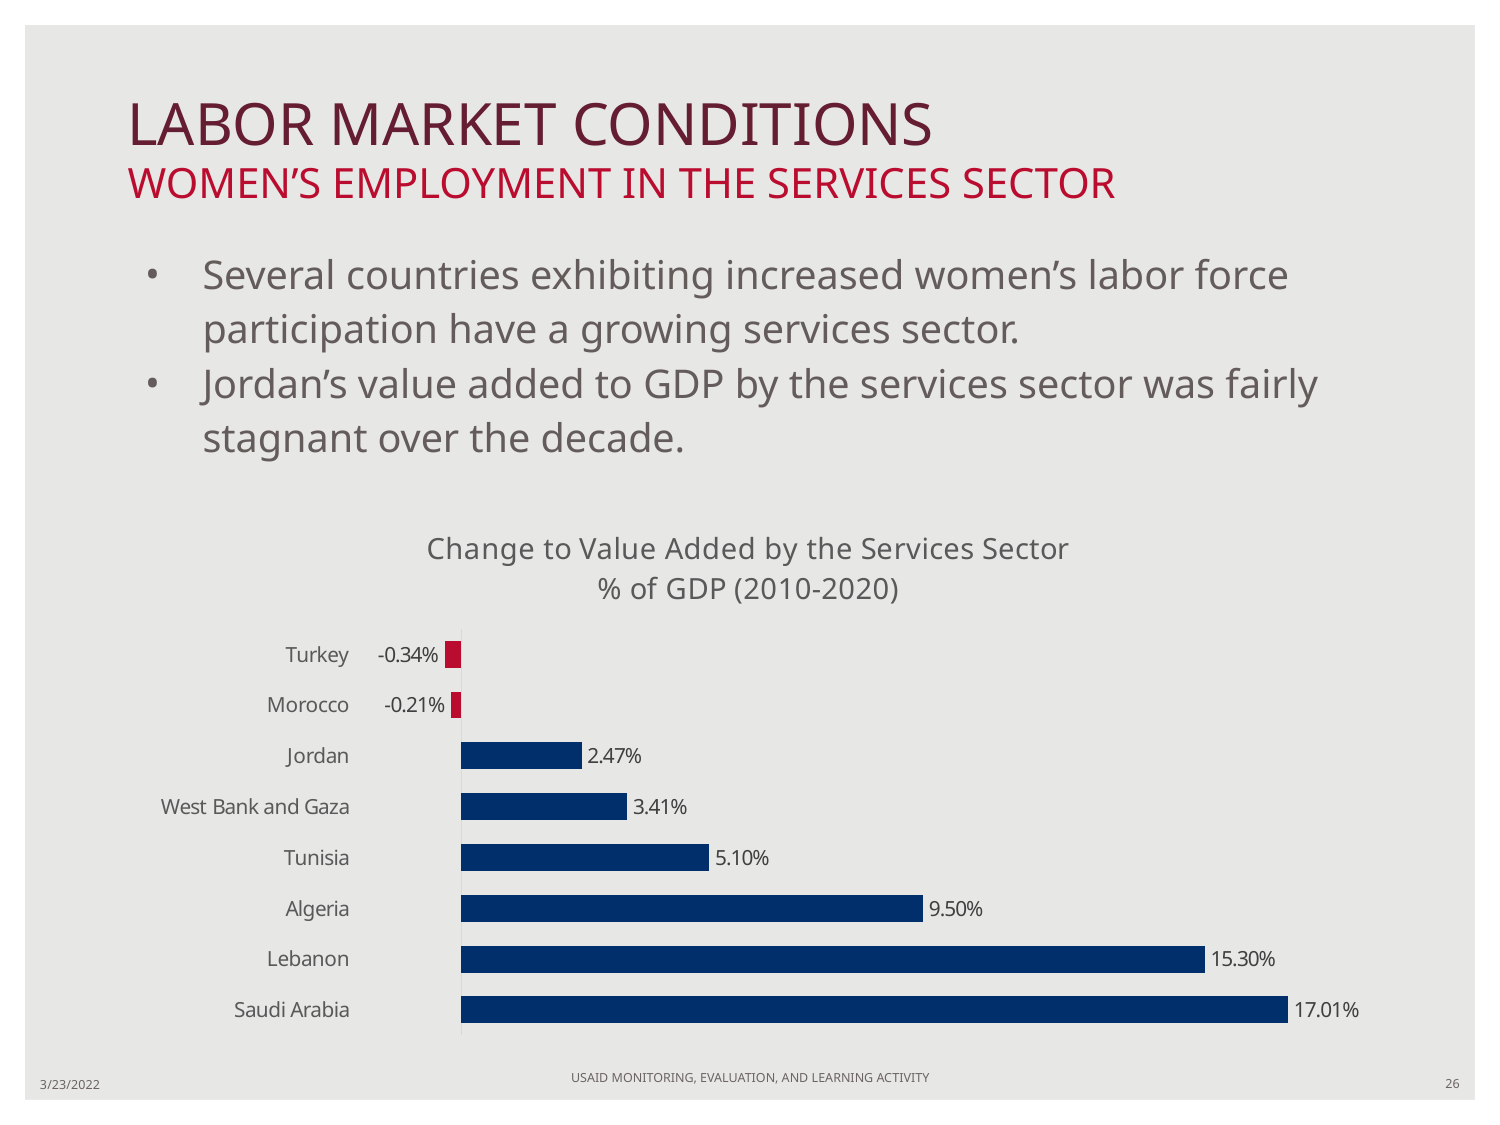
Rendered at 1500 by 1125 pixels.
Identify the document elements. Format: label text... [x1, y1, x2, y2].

footer USAID MONITORING, EVALUATION, AND LEARNING ACTIVITY [512, 1055, 988, 1125]
slide_number 26 [1125, 751, 1475, 1125]
chart [136, 500, 1364, 1047]
title LABOR MARKET CONDITIONS WOMEN’S EMPLOYMENT IN THE SERVICES SECTOR [112, 11, 1388, 215]
list Several countries exhibiting increased women’s labor force participation have a growing services sector. Jordan’s value added to GDP by the services sector was fairly stagnant over the decade. [112, 235, 1392, 452]
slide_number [24, 751, 375, 1125]
